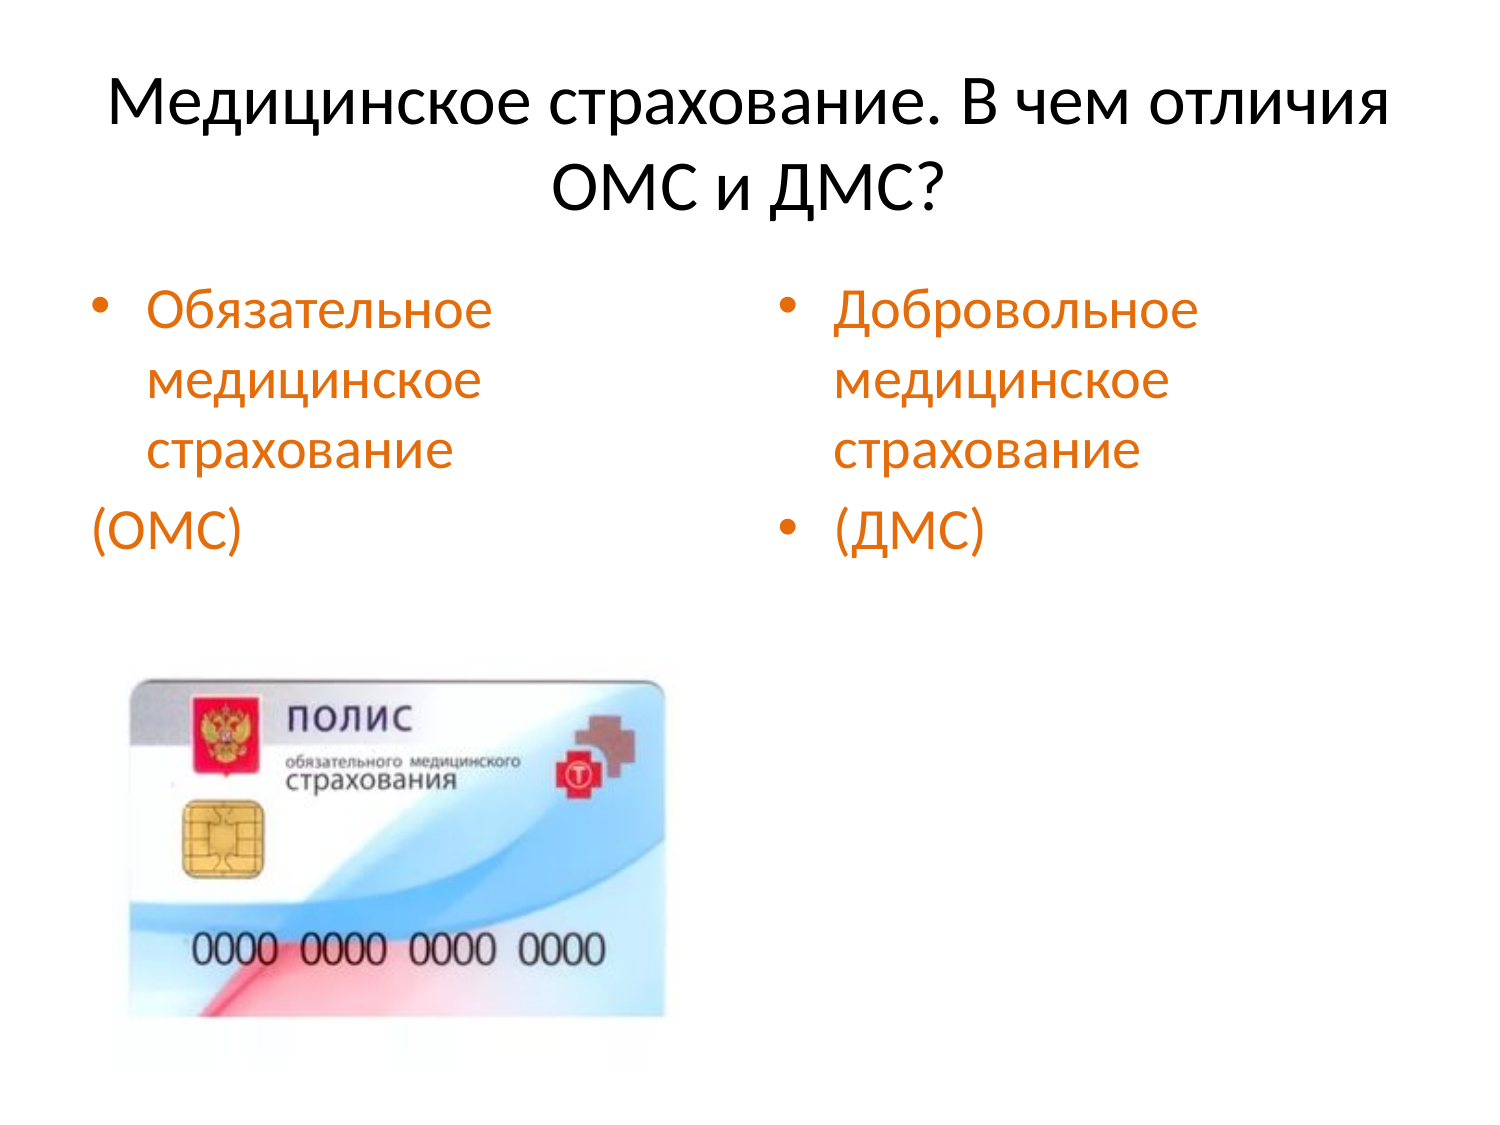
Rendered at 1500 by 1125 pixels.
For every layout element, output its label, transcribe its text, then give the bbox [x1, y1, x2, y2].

title Медицинское страхование. В чем отличия ОМС и ДМС? [75, 45, 1425, 233]
list Добровольное медицинское страхование (ДМС) [762, 262, 1425, 1005]
list Обязательное медицинское страхование (ОМС) [75, 262, 738, 1005]
picture [111, 656, 703, 1067]
